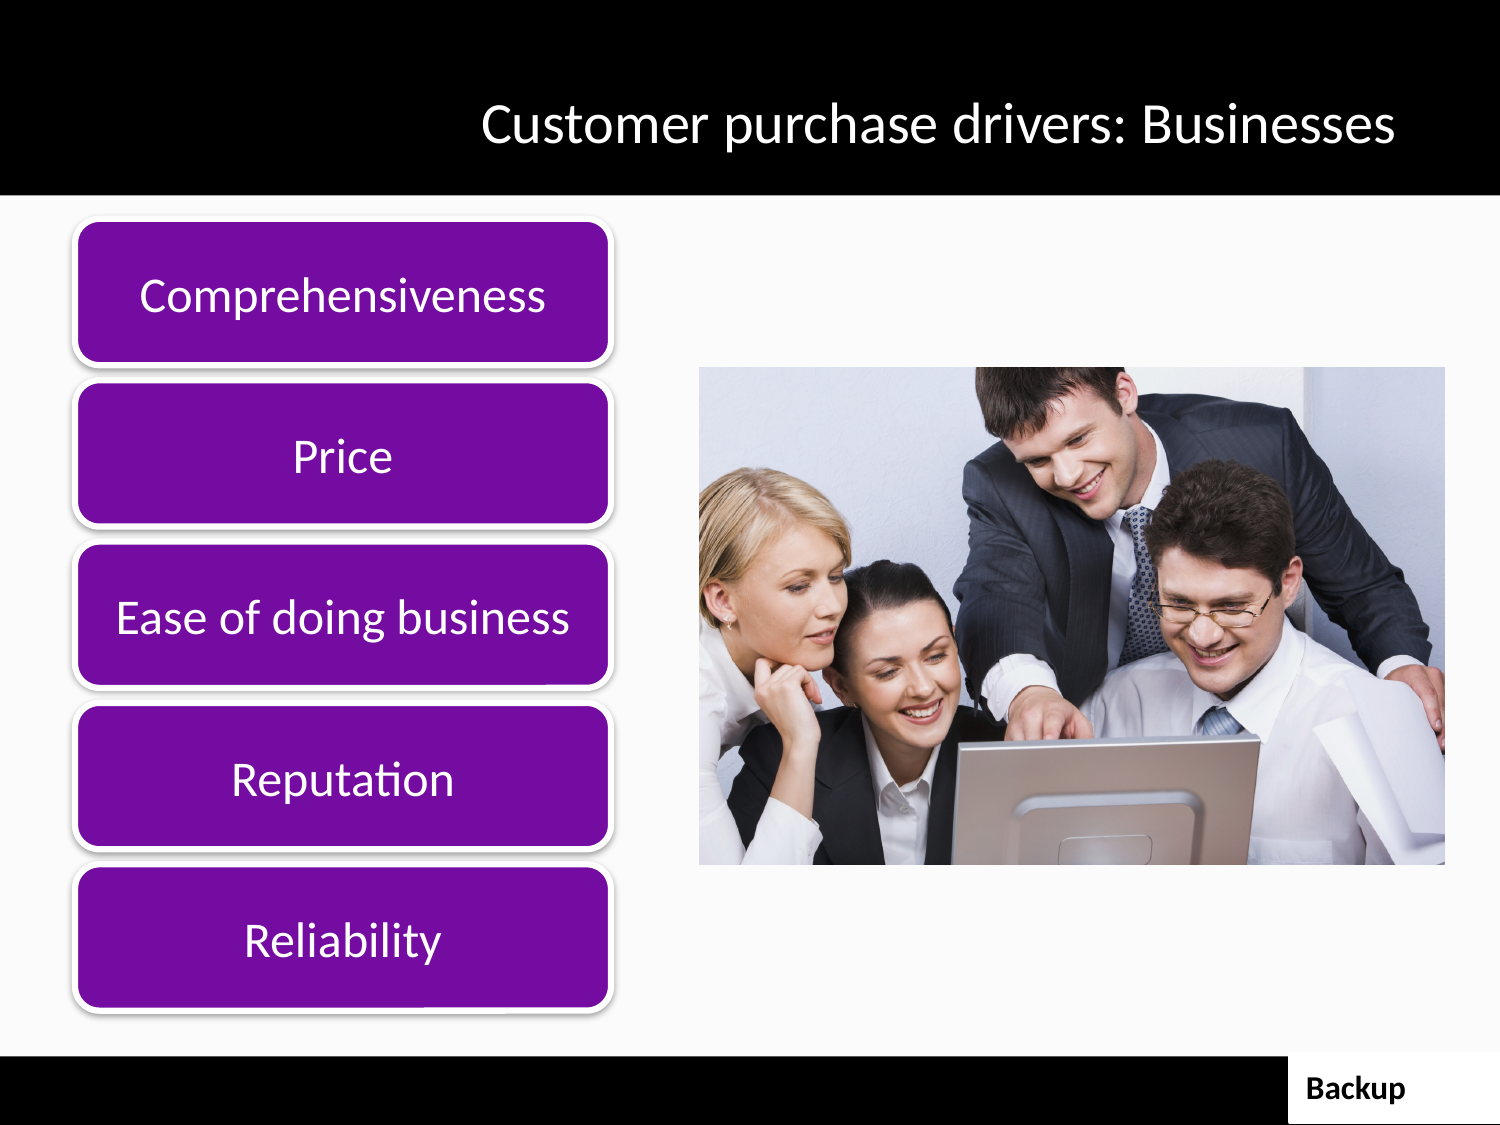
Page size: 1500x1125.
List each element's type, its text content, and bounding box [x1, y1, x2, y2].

text_box Reliability [71, 861, 615, 1014]
picture [698, 367, 1445, 865]
text_box Price [71, 377, 615, 530]
text_box Reputation [71, 699, 615, 853]
text_box Comprehensiveness [71, 215, 615, 369]
text_box Ease of doing business [71, 538, 615, 692]
title Customer purchase drivers: Businesses [75, 45, 1425, 196]
